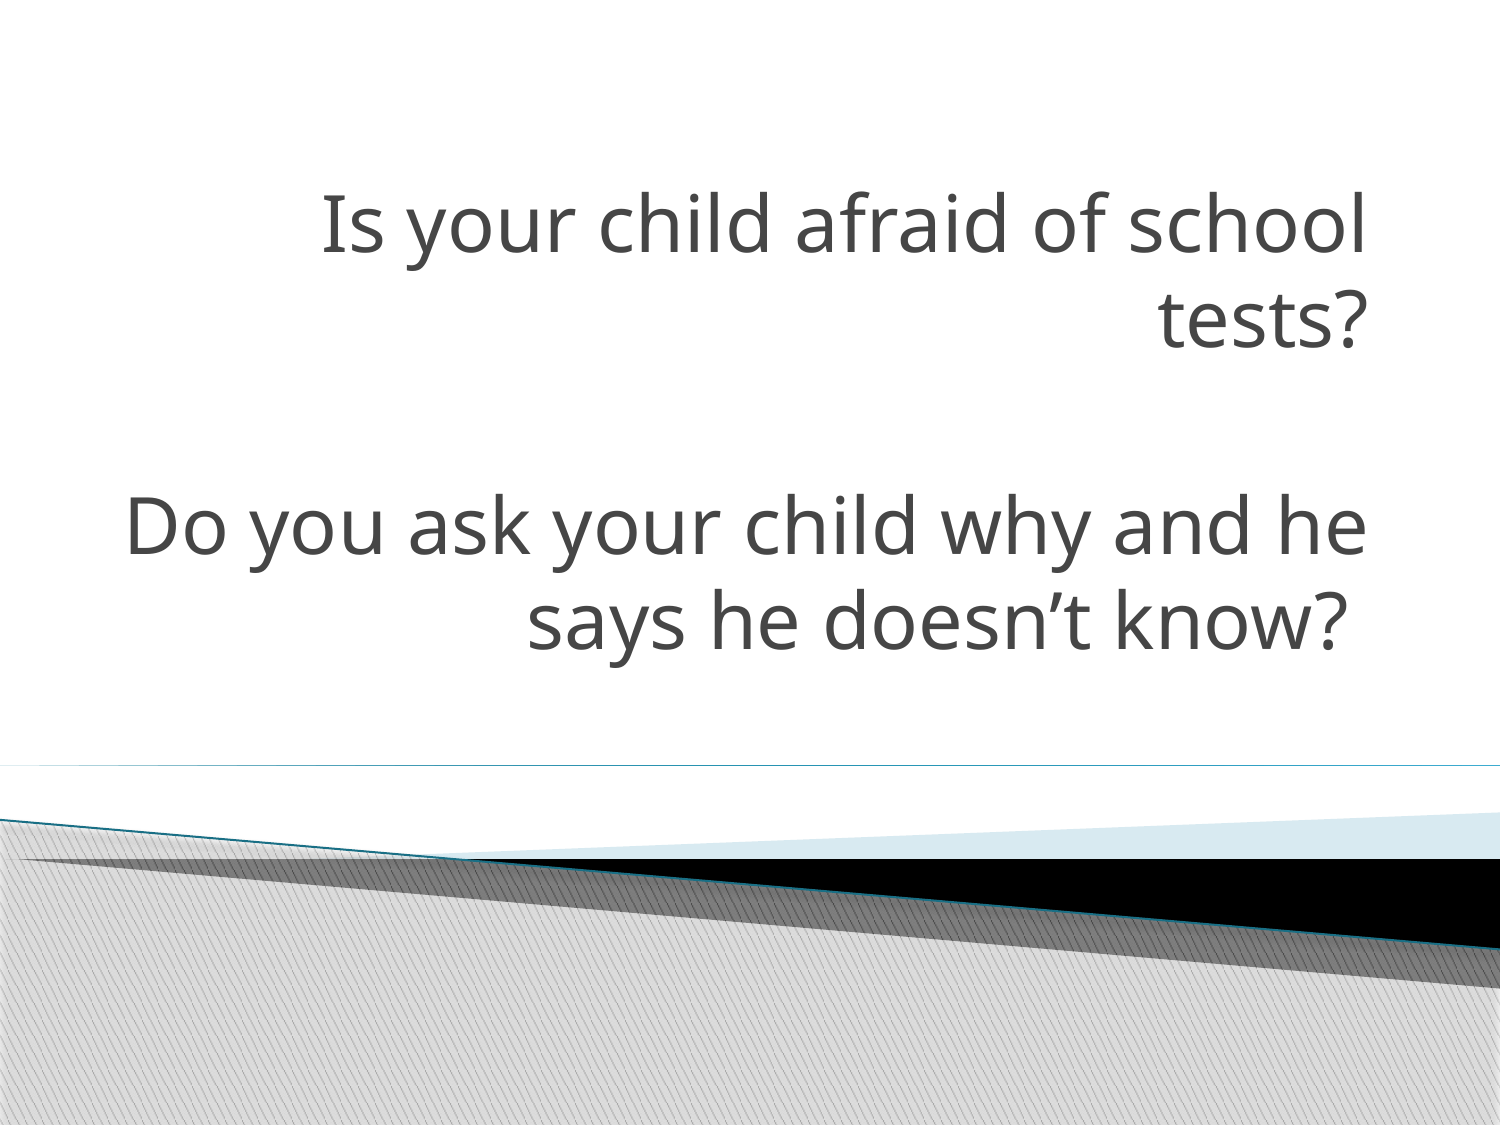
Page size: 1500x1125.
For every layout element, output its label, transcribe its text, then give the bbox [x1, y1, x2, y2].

subtitle Is your child afraid of school tests? Do you ask your child why and he says he doesn’t know? [112, 62, 1388, 790]
picture [5, 859, 1500, 989]
